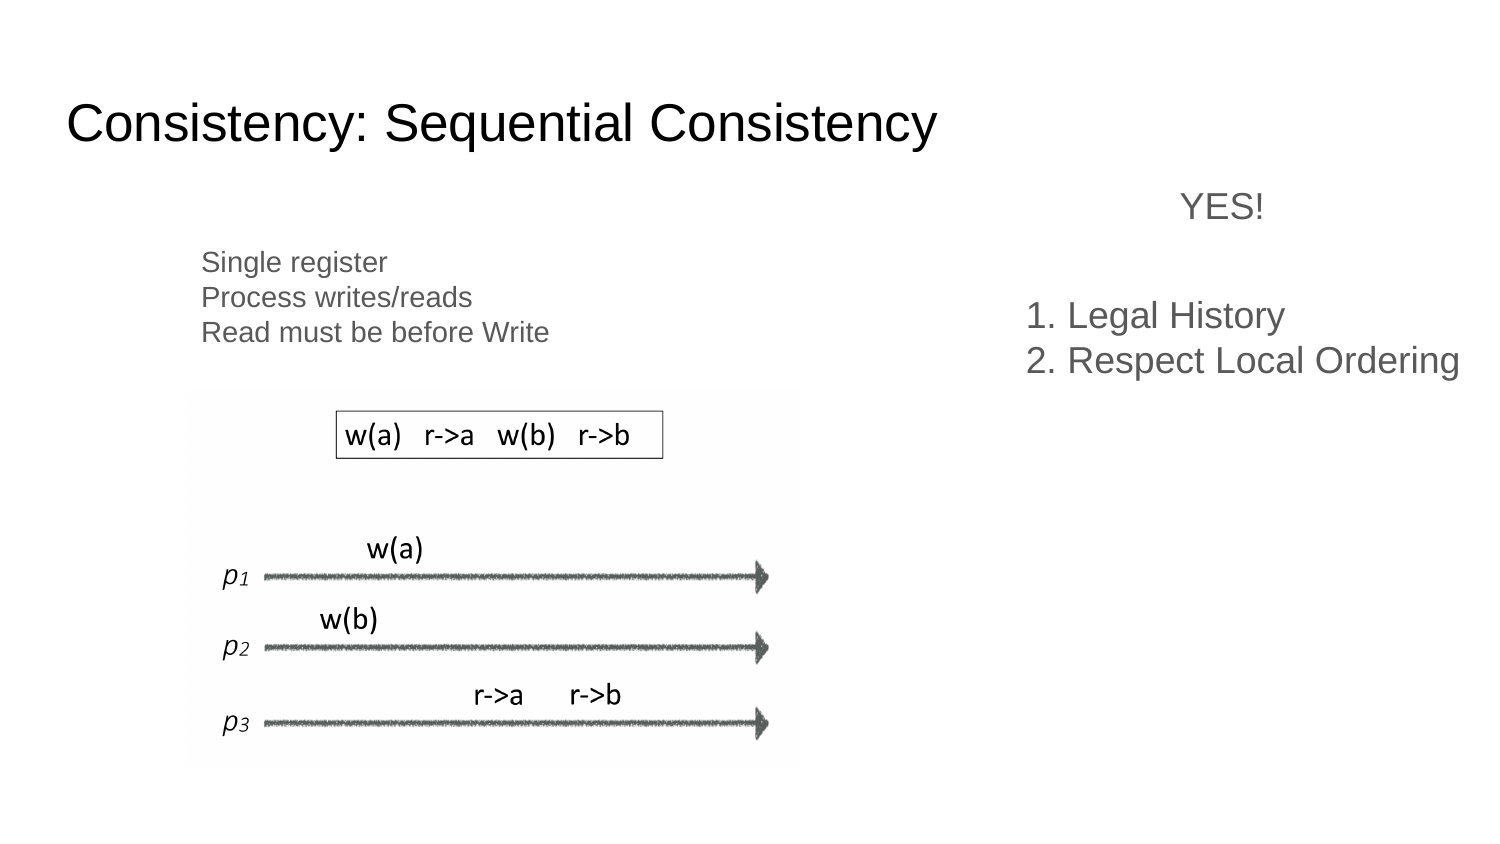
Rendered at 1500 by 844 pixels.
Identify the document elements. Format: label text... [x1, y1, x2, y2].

text_box 1. Legal History 2. Respect Local Ordering [1010, 276, 1500, 487]
title Consistency: Sequential Consistency [51, 72, 1449, 167]
picture [185, 389, 801, 769]
text_box YES! [1164, 166, 1482, 242]
text_box Single register Process writes/reads Read must be before Write [185, 228, 637, 364]
